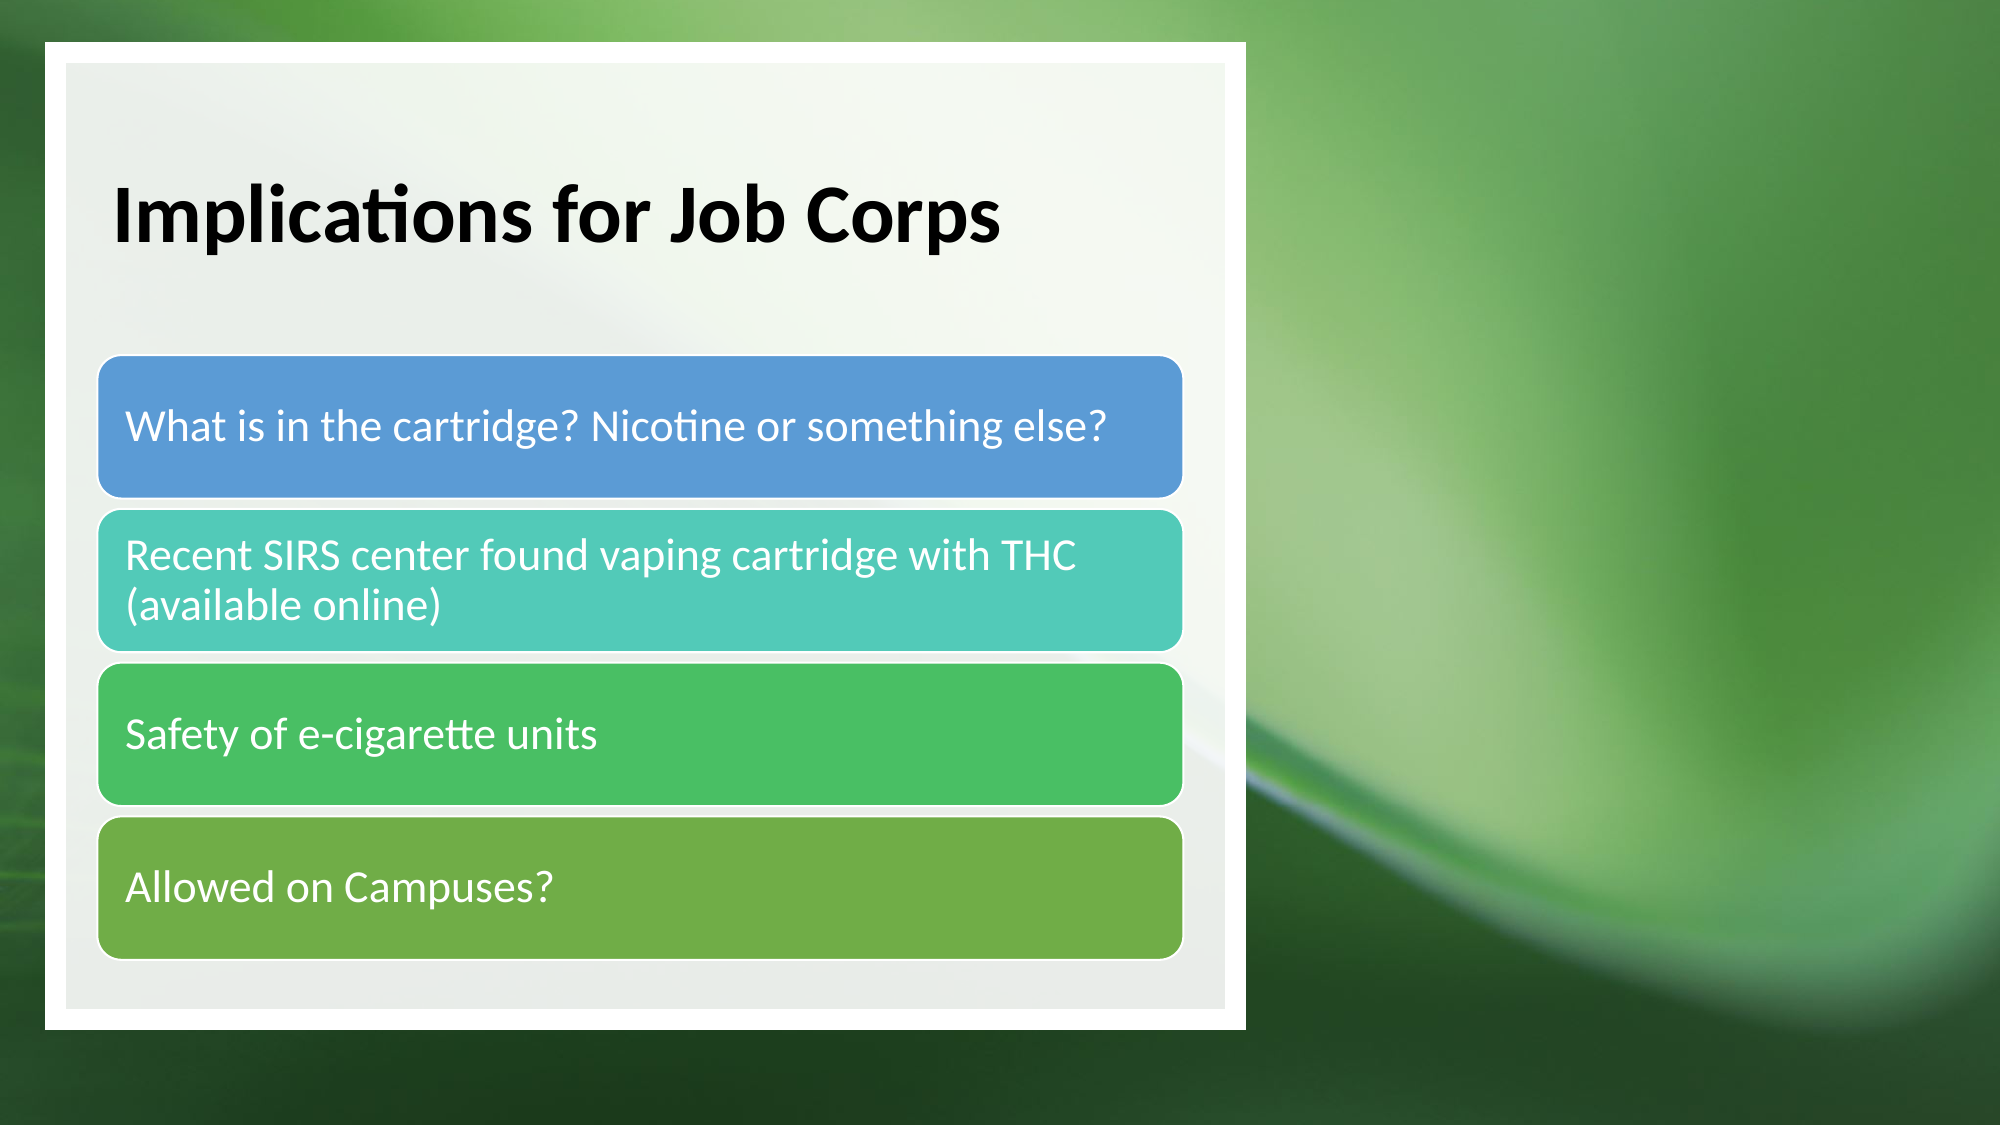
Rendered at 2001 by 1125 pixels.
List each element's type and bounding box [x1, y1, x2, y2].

picture [0, 0, 2000, 1125]
list [97, 348, 1184, 968]
